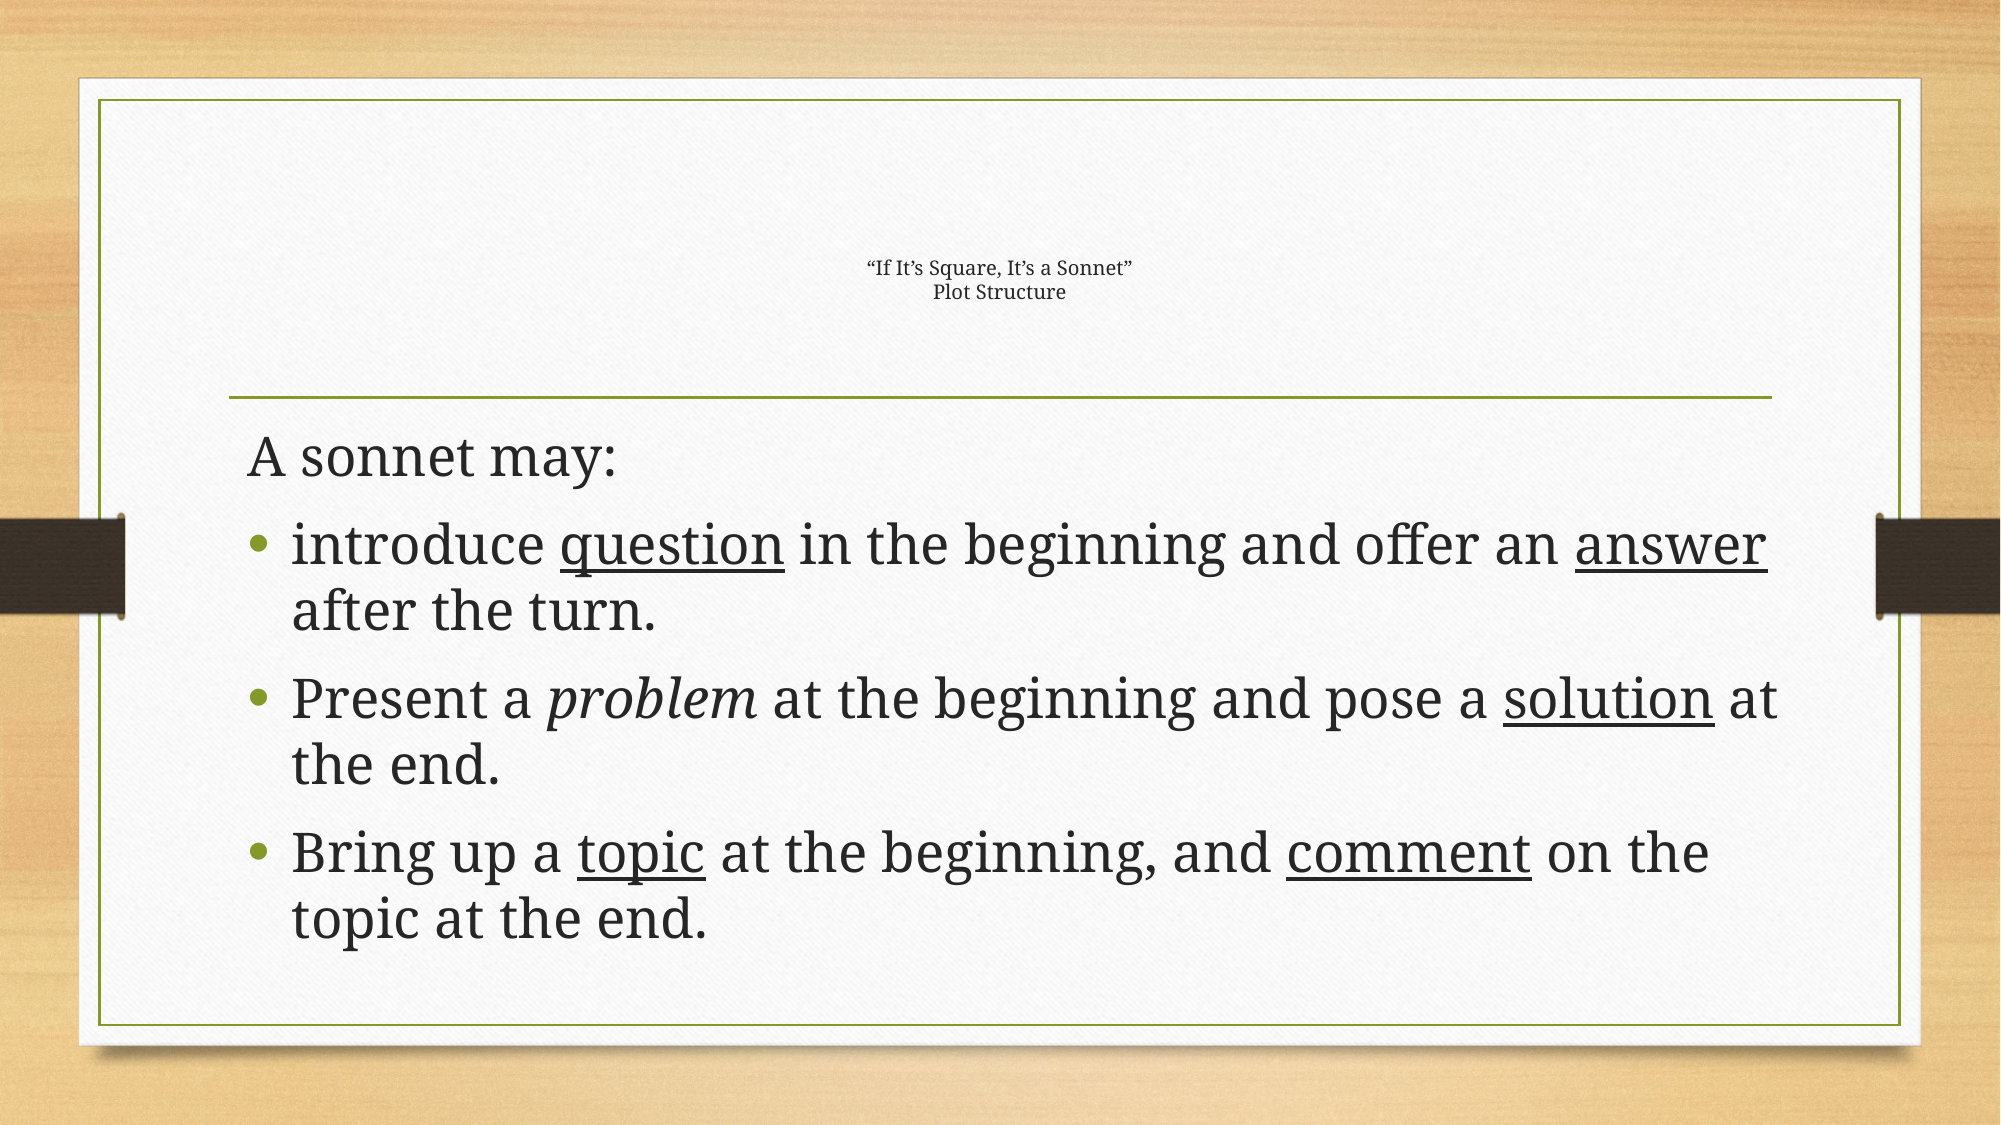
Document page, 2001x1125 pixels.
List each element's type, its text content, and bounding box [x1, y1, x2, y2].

title “If It’s Square, It’s a Sonnet” Plot Structure [212, 220, 1788, 386]
list A sonnet may: introduce question in the beginning and offer an answer after the turn. Present a problem at the beginning and pose a solution at the end. Bring up a topic at the beginning, and comment on the topic at the end. [232, 414, 1808, 959]
picture [0, 0, 2001, 1125]
